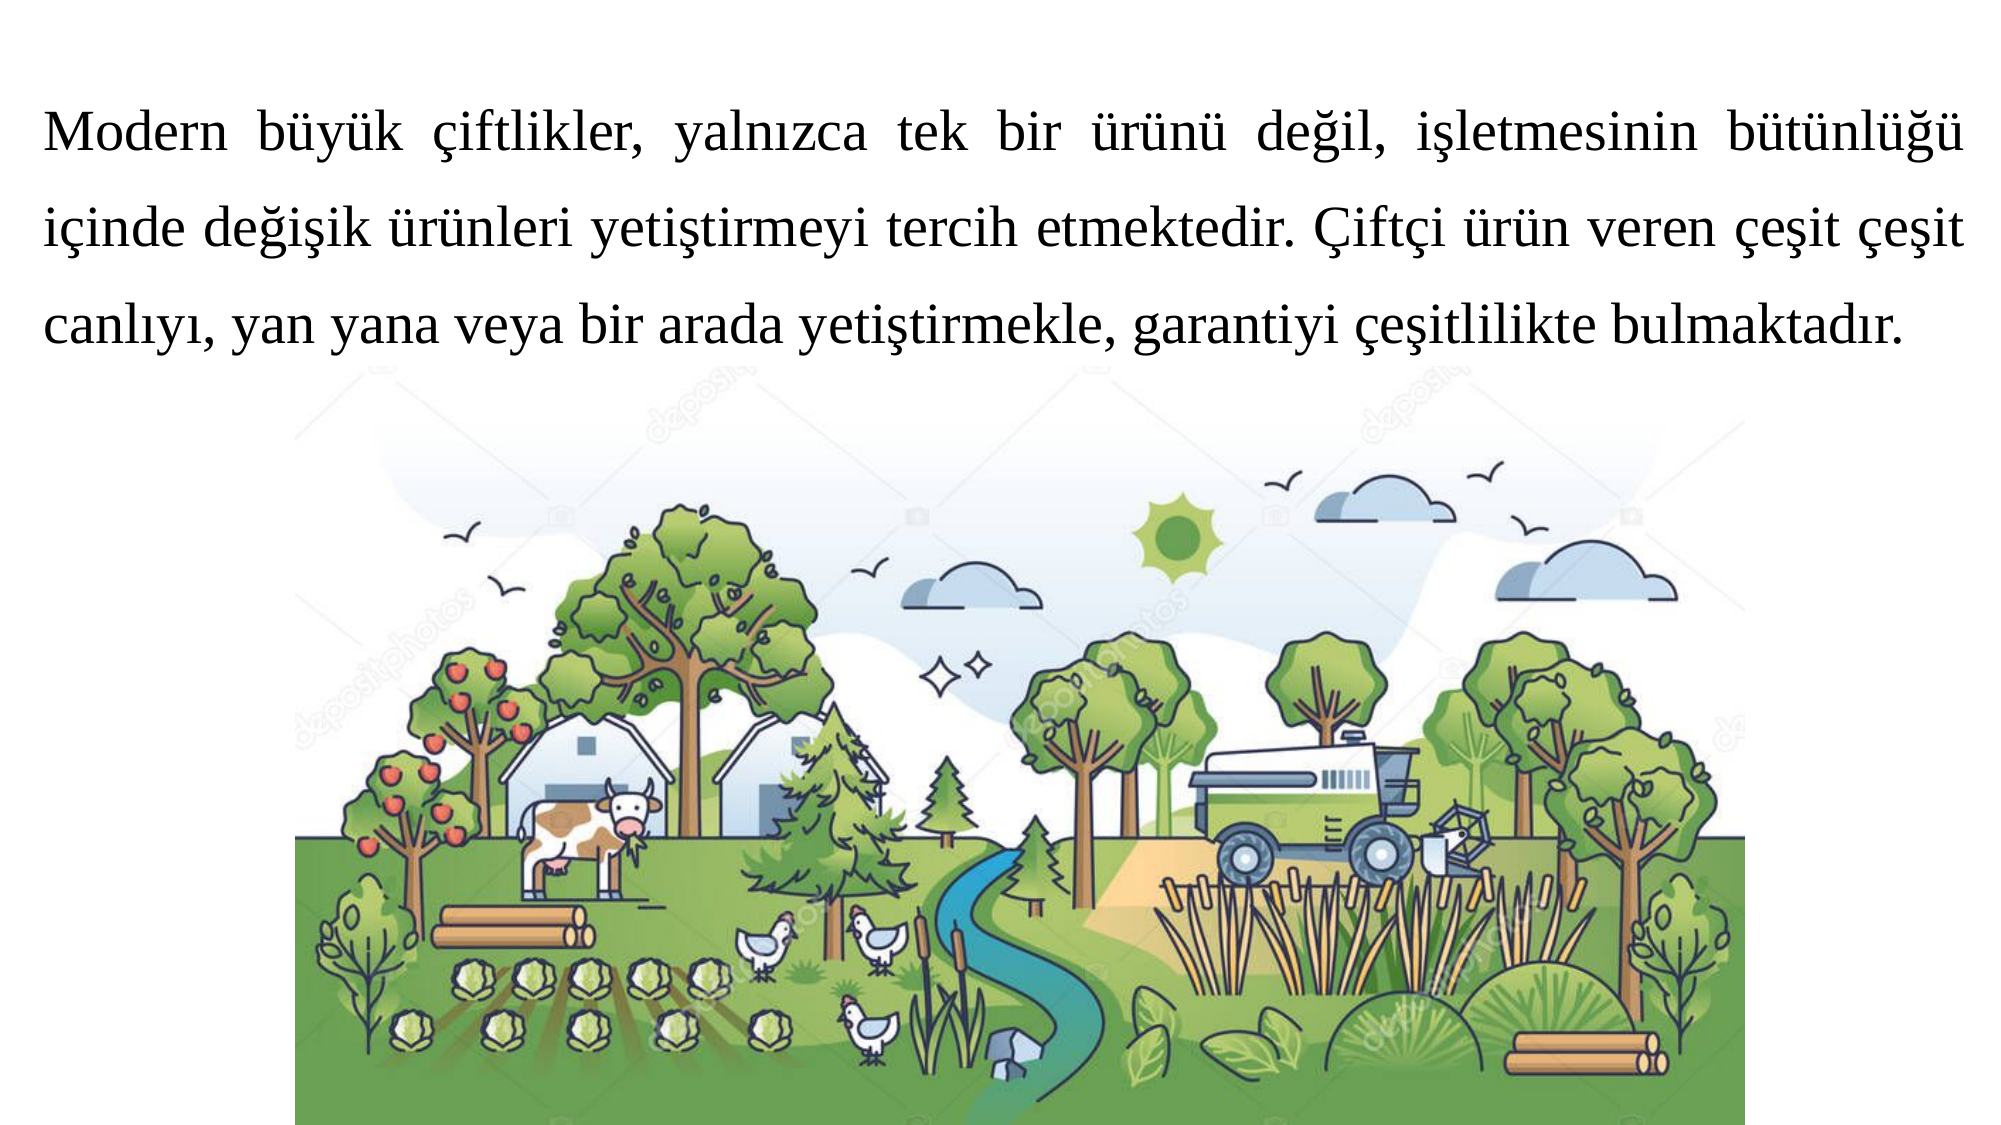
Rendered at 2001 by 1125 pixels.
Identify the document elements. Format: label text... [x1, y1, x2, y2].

list Modern büyük çiftlikler, yalnızca tek bir ürünü değil, işletmesinin bütünlüğü içinde değişik ürünleri yetiştirmeyi tercih etmektedir. Çiftçi ürün veren çeşit çeşit canlıyı, yan yana veya bir arada yetiştirmekle, garantiyi çeşitlilikte bulmaktadır. [28, 58, 1981, 436]
picture [295, 366, 1745, 1125]
